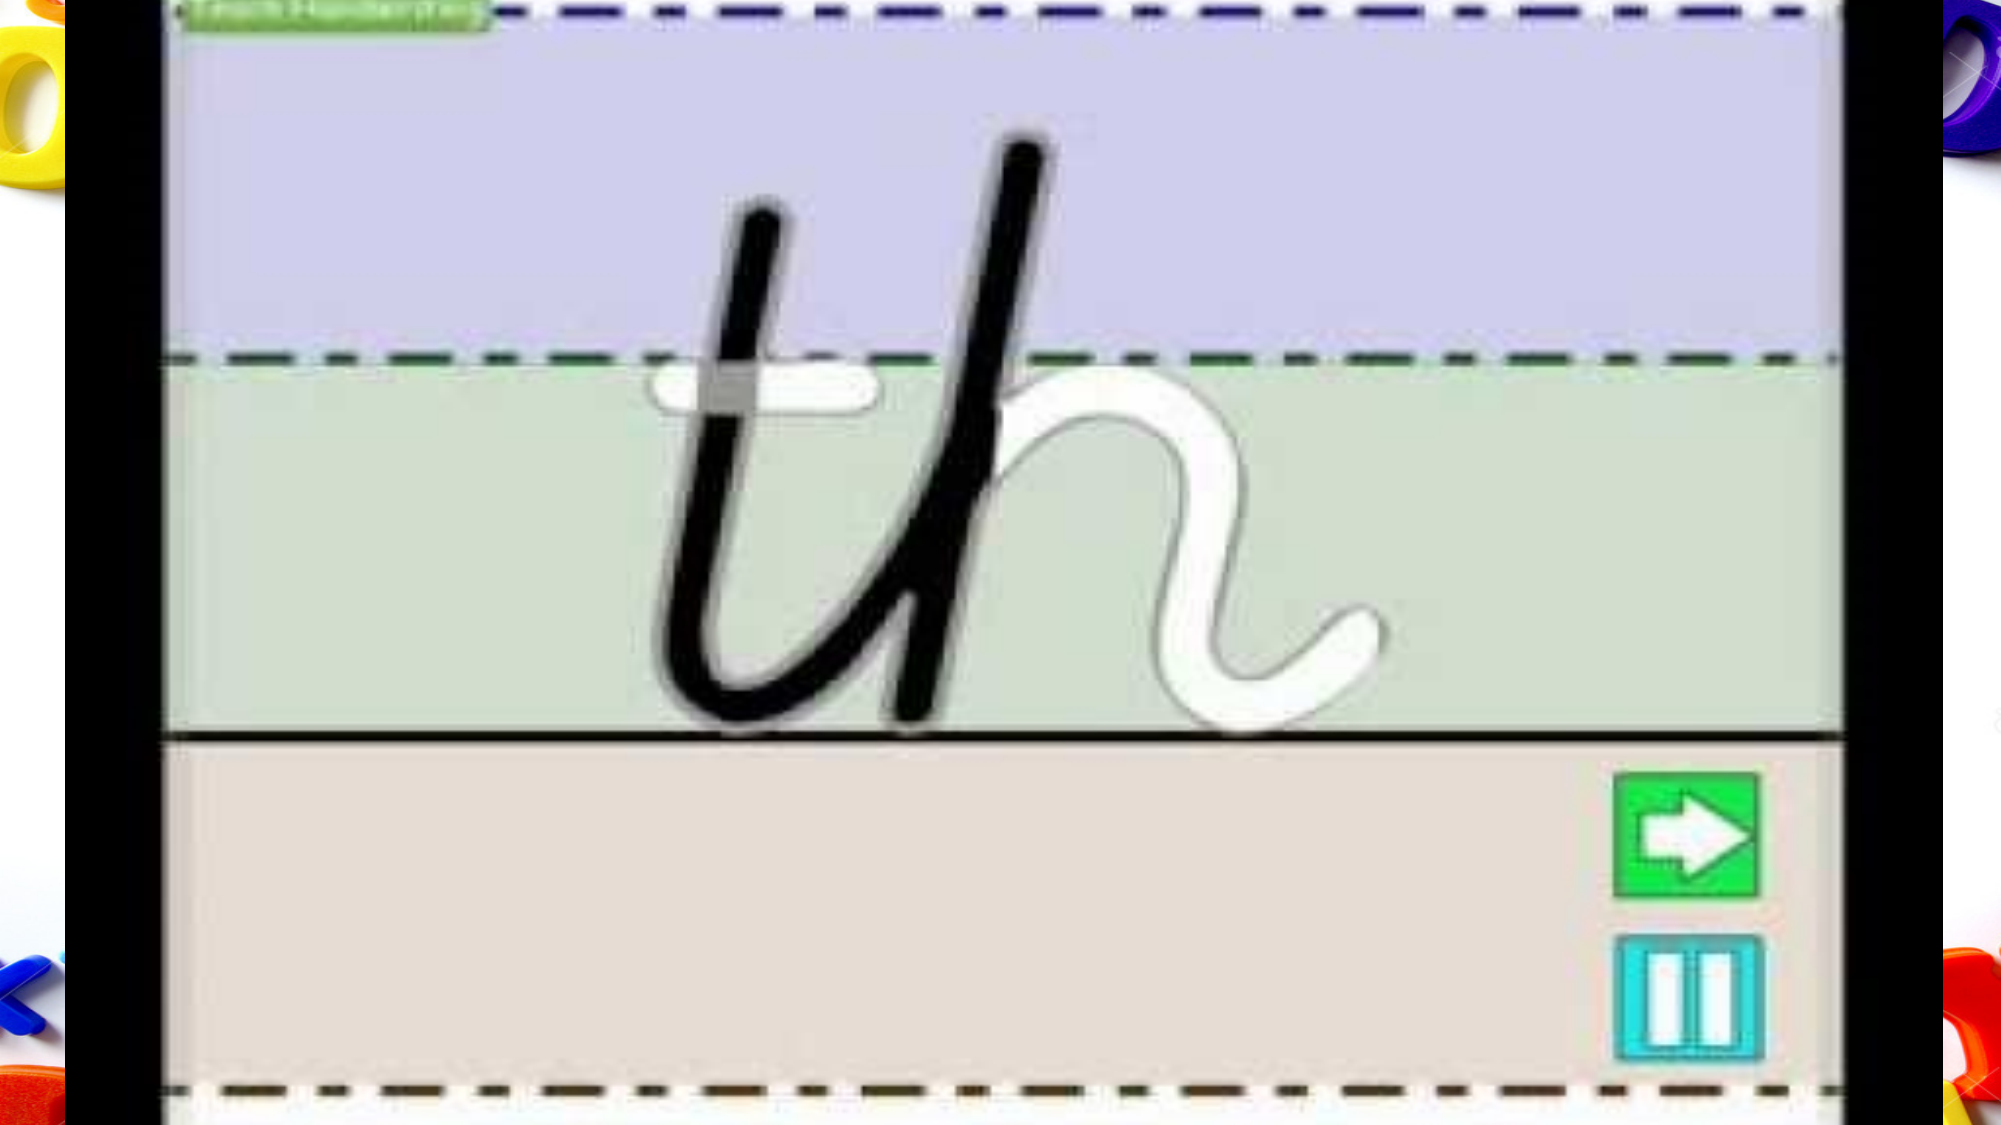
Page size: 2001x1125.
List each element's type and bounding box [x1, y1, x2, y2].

picture [1944, 0, 2001, 1125]
picture [0, 0, 64, 1125]
list [64, 0, 1944, 1125]
